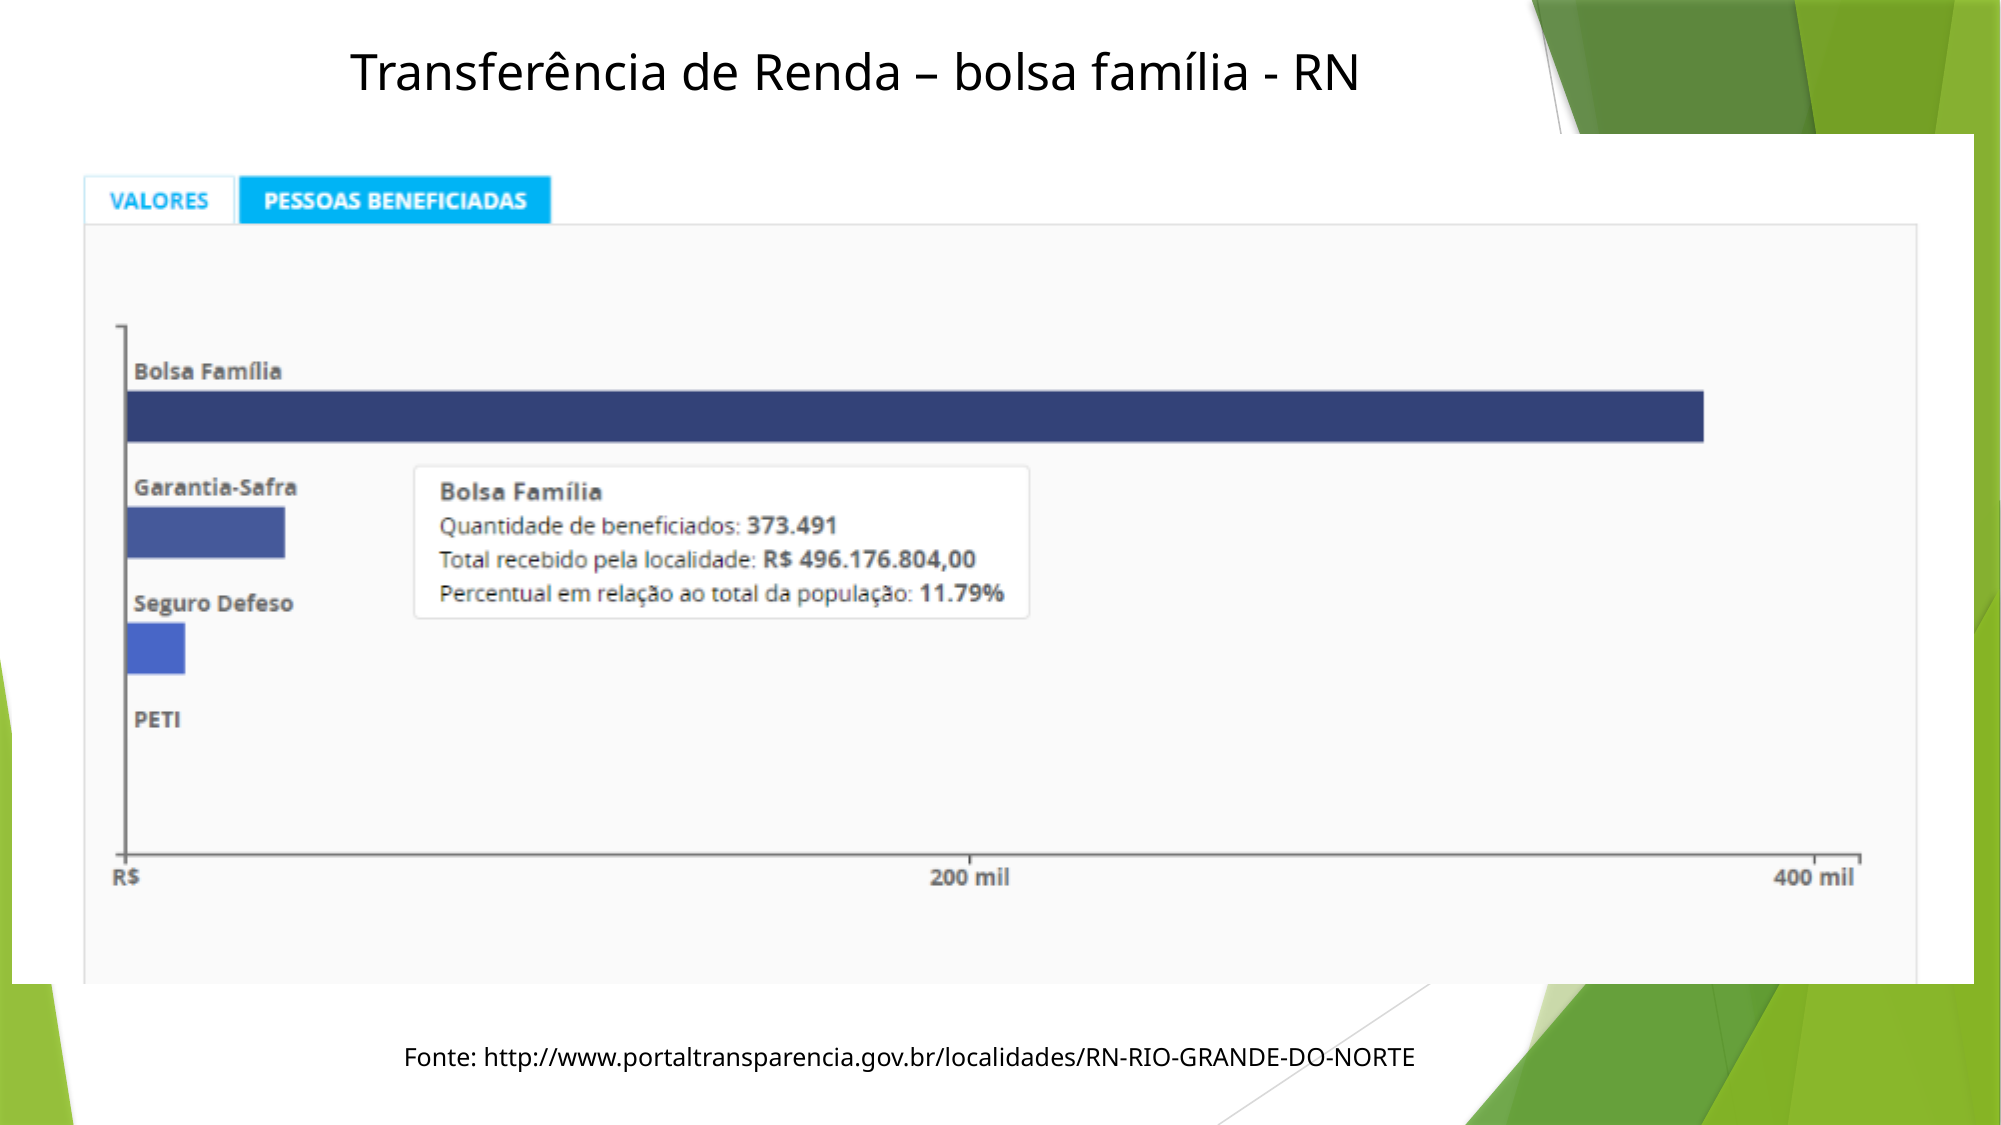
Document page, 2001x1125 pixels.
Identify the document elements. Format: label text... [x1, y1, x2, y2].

picture [11, 134, 1975, 985]
text_box Transferência de Renda – bolsa família - RN [80, 32, 1633, 108]
text_box Fonte: http://www.portaltransparencia.gov.br/localidades/RN-RIO-GRANDE-DO-NORTE [388, 1033, 1524, 1079]
